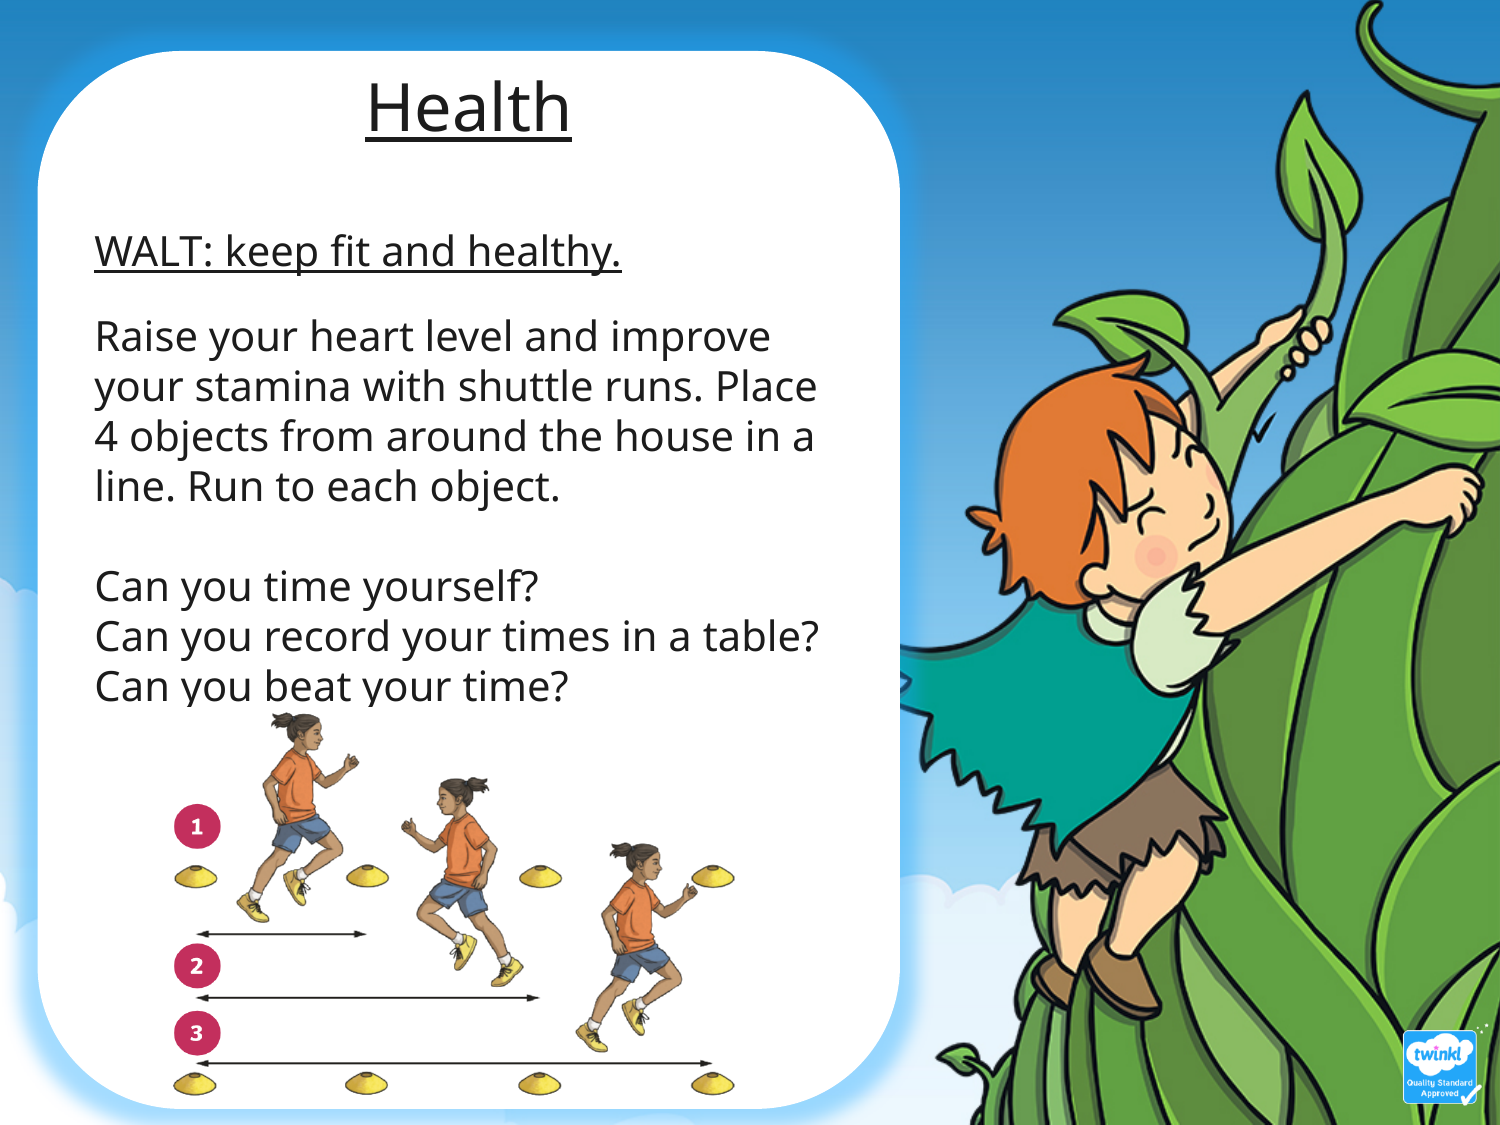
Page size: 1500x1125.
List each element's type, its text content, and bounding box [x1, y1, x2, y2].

picture [0, 0, 1500, 1125]
text_box Health WALT: keep fit and healthy. Raise your heart level and improve your stamina with shuttle runs. Place 4 objects from around the house in a line. Run to each object. Can you time yourself? Can you record your times in a table? Can you beat your time? [36, 49, 902, 1110]
